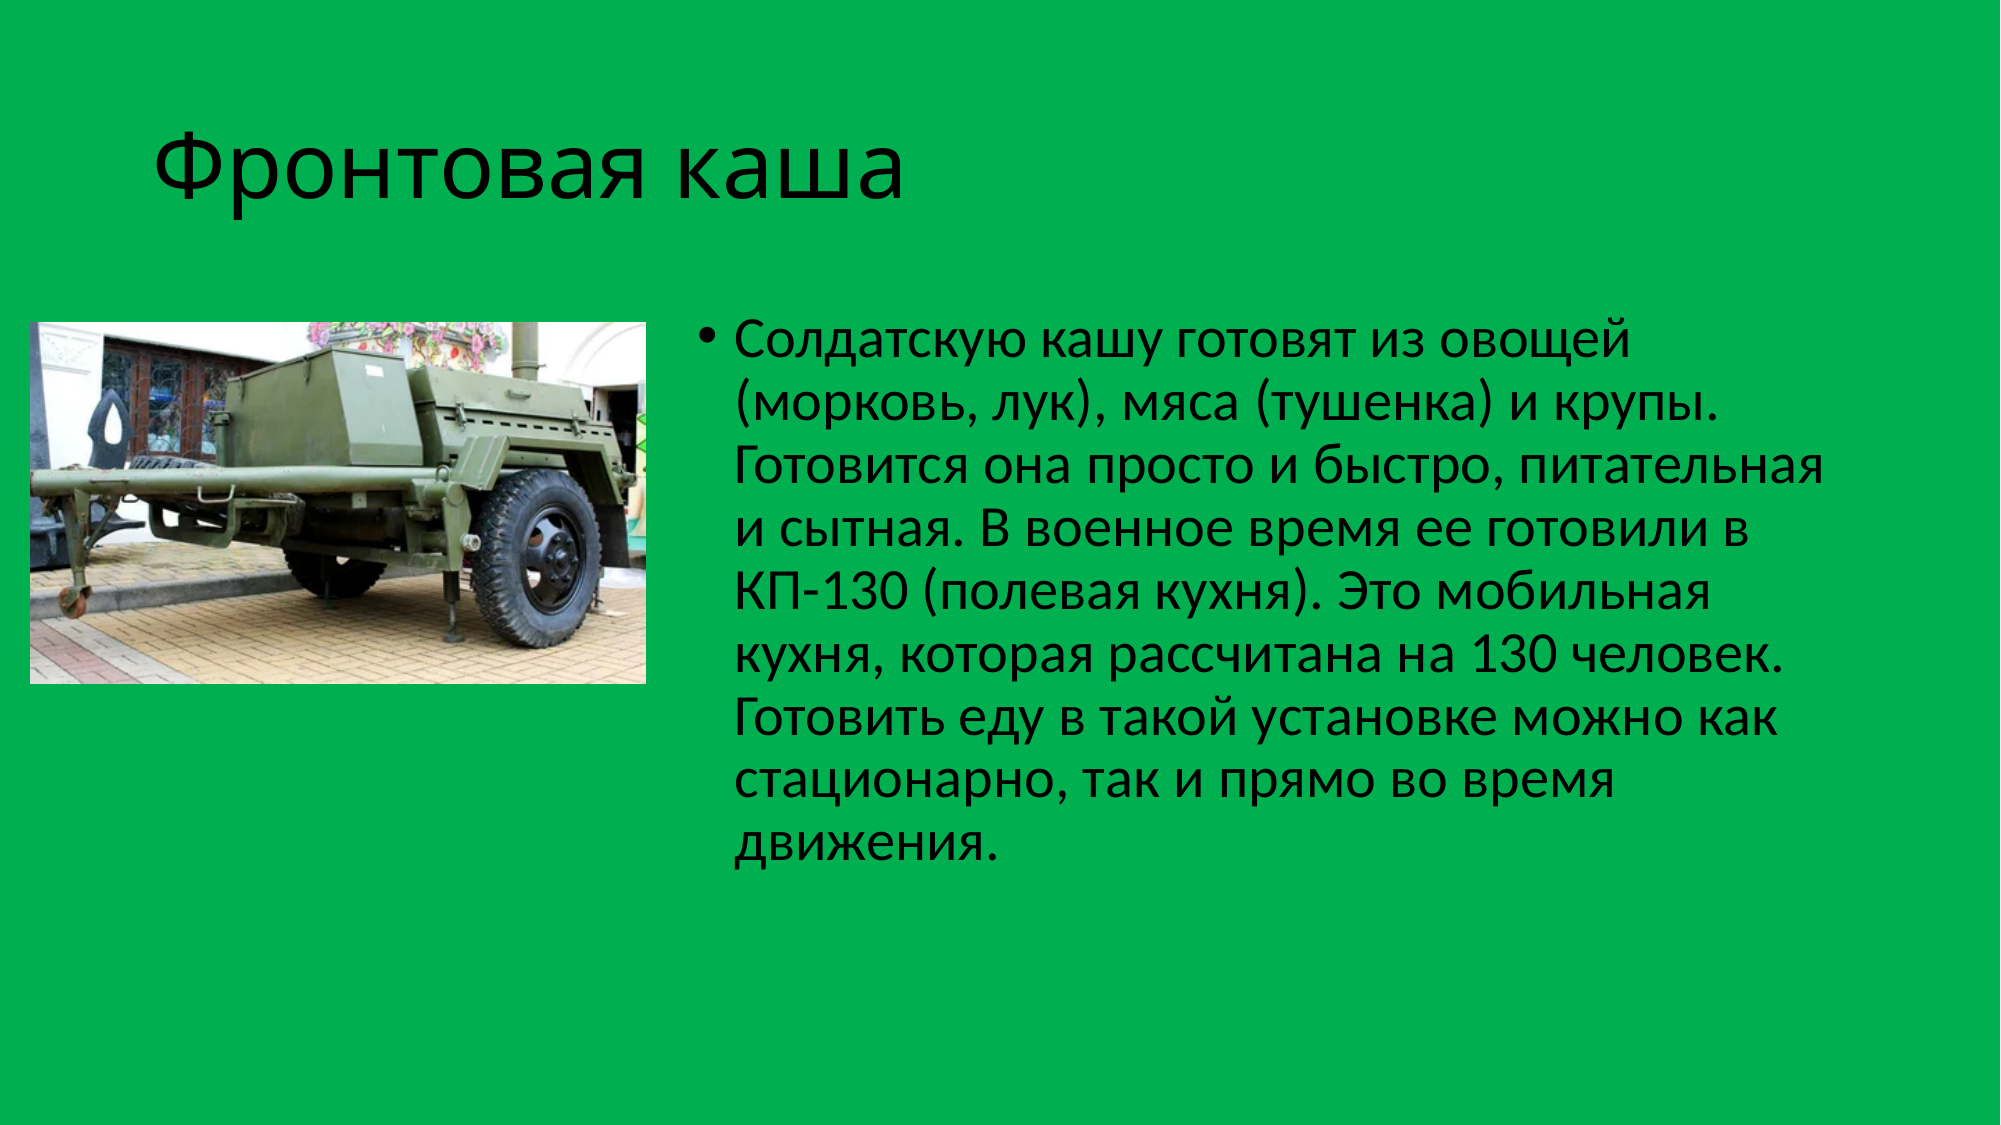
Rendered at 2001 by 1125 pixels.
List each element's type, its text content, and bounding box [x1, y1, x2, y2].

list Солдатскую кашу готовят из овощей (морковь, лук), мяса (тушенка) и крупы. Готовится она просто и быстро, питательная и сытная. В военное время ее готовили в КП-130 (полевая кухня). Это мобильная кухня, которая рассчитана на 130 человек. Готовить еду в такой установке можно как стационарно, так и прямо во время движения. [682, 299, 1863, 1038]
picture [29, 322, 646, 684]
title Фронтовая каша [137, 59, 1863, 278]
